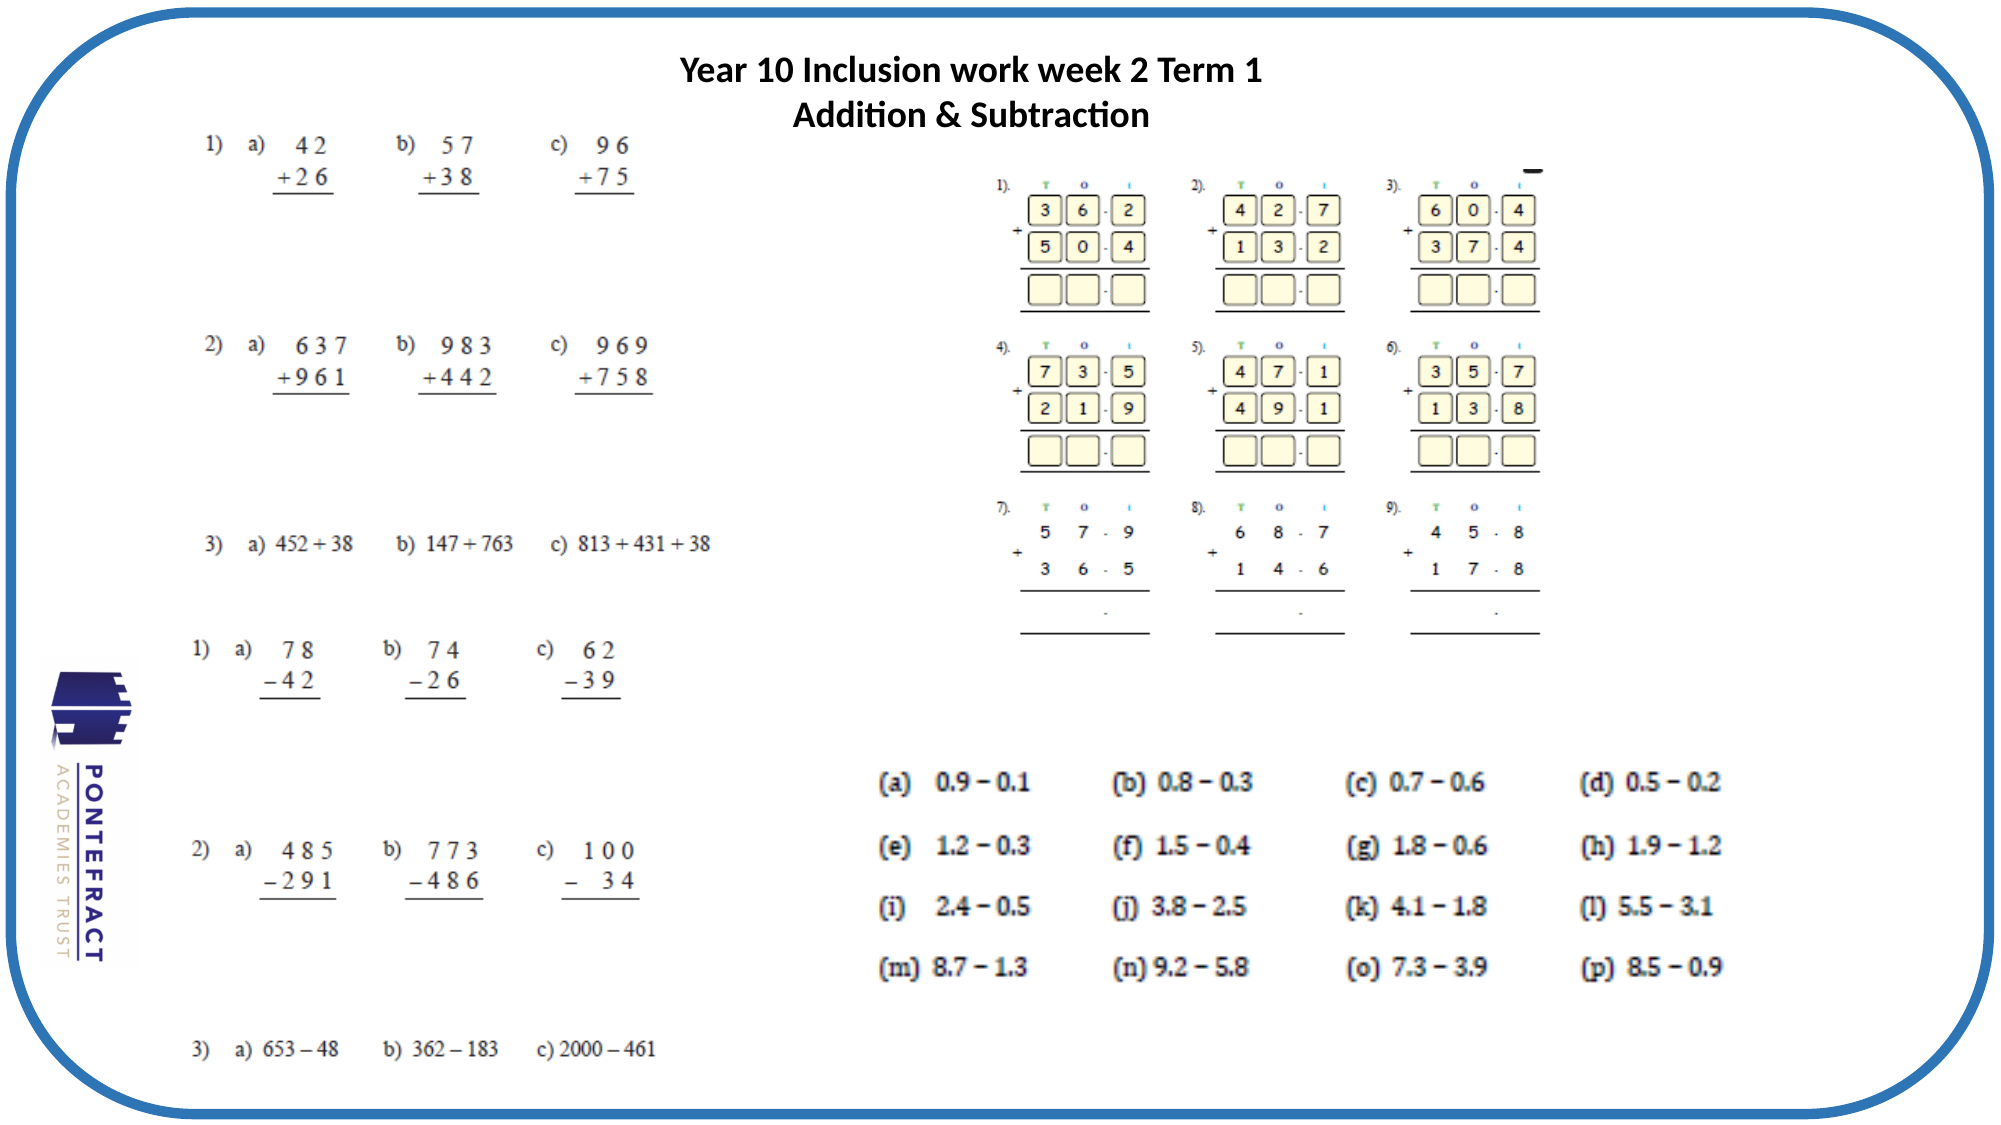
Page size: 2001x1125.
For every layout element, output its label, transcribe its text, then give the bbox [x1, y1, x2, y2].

picture [165, 104, 730, 578]
picture [844, 690, 1774, 1002]
text_box Year 10 Inclusion work week 2 Term 1 Addition & Subtraction [572, 38, 1371, 143]
picture [984, 169, 1557, 653]
picture [166, 604, 690, 1088]
text_box [9, 11, 1991, 1116]
